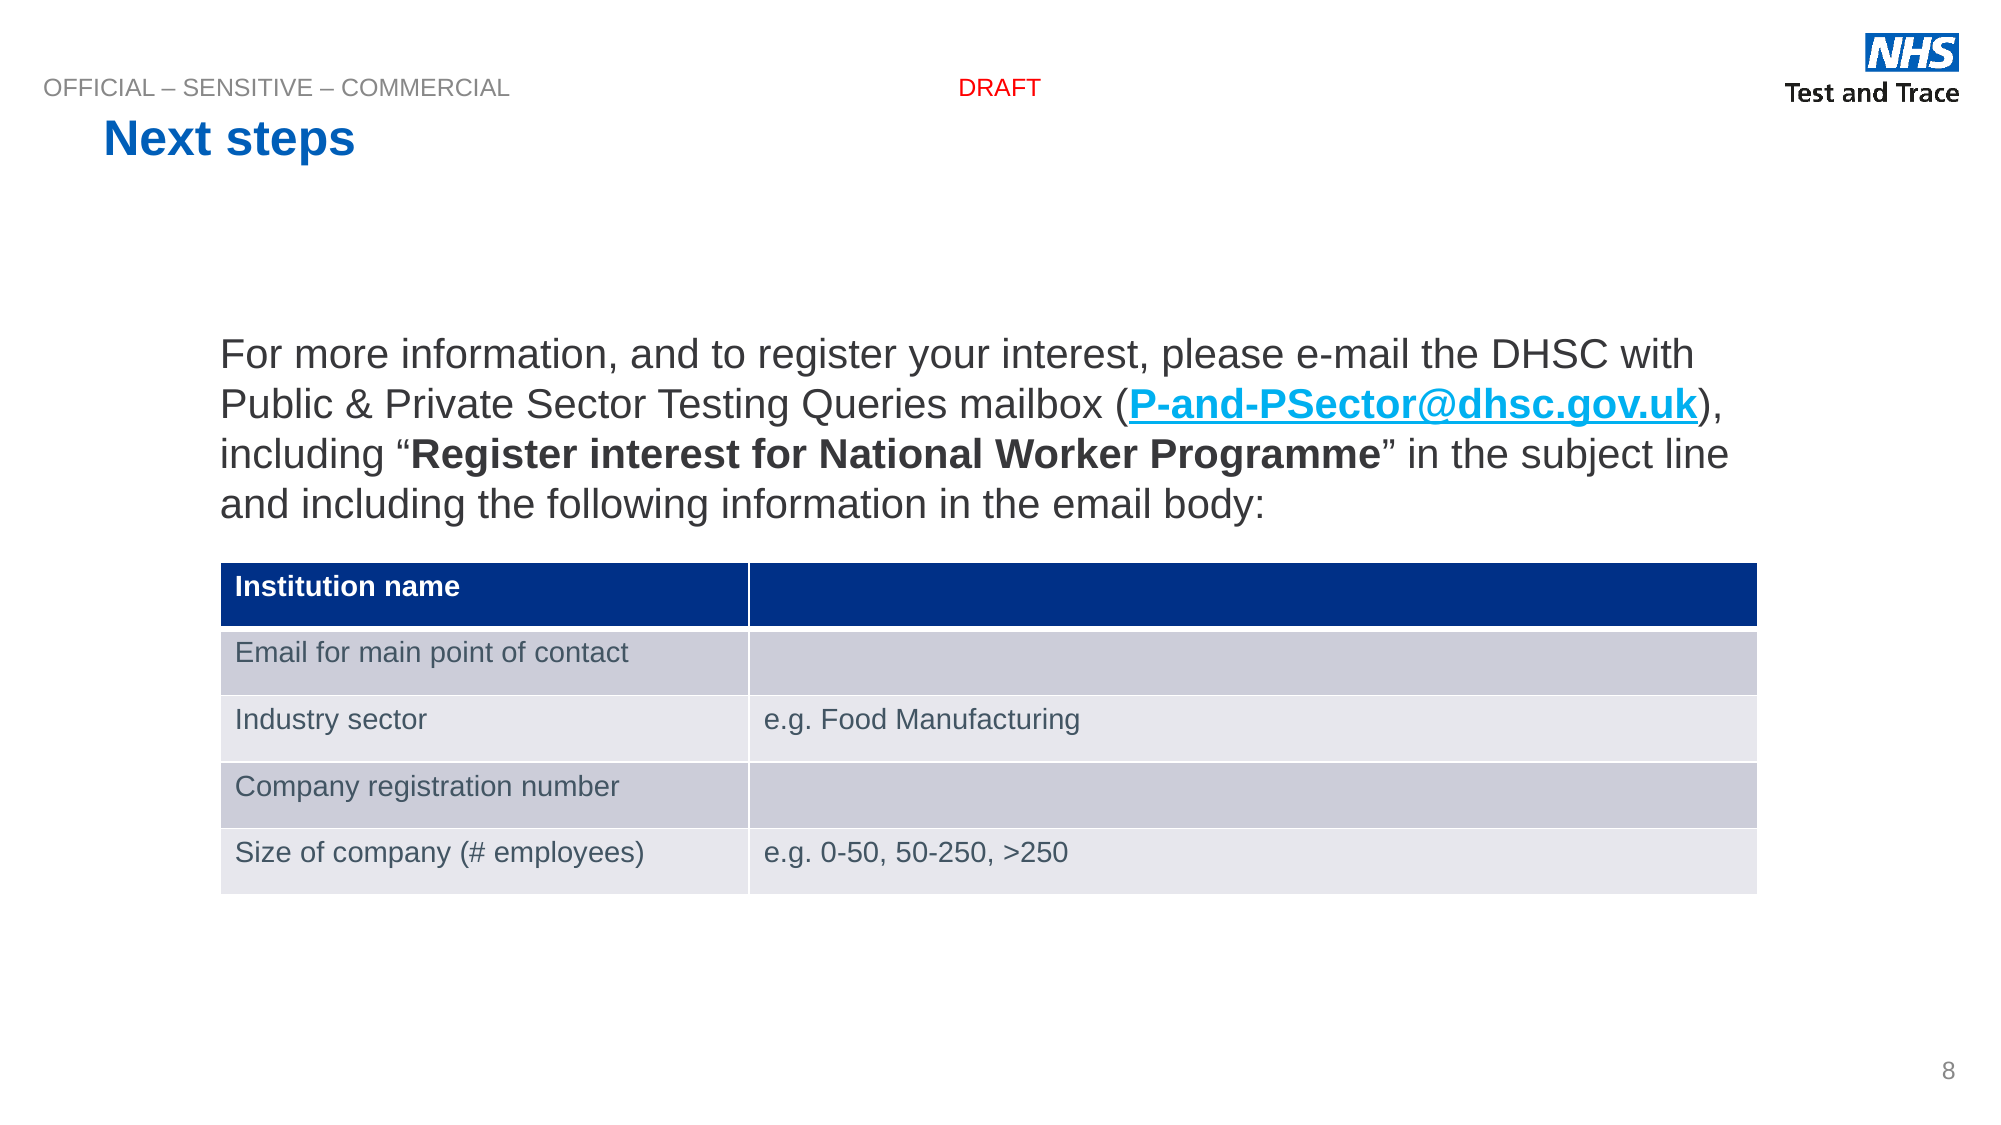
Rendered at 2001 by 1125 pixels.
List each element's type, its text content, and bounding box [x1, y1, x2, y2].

table_cell Industry sector [221, 696, 748, 761]
picture [1785, 33, 1959, 102]
table_cell Company registration number [221, 763, 748, 828]
table_header Institution name [221, 563, 748, 626]
title Next steps [103, 112, 1758, 168]
table_cell e.g. 0-50, 50-250, >250 [750, 829, 1757, 894]
table_cell Email for main point of contact [221, 632, 748, 695]
text_box For more information, and to register your interest, please e-mail the DHSC with Public & Private Sector Testing Queries mailbox (P-and-PSector@dhsc.gov.uk), including “Register interest for National Worker Programme” in the subject line and including the following information in the email body: [219, 299, 1758, 562]
table_header [750, 563, 1757, 626]
table_cell e.g. Food Manufacturing [750, 696, 1757, 761]
table_cell [750, 632, 1757, 695]
table_cell Size of company (# employees) [221, 829, 748, 894]
table_cell [750, 763, 1757, 828]
